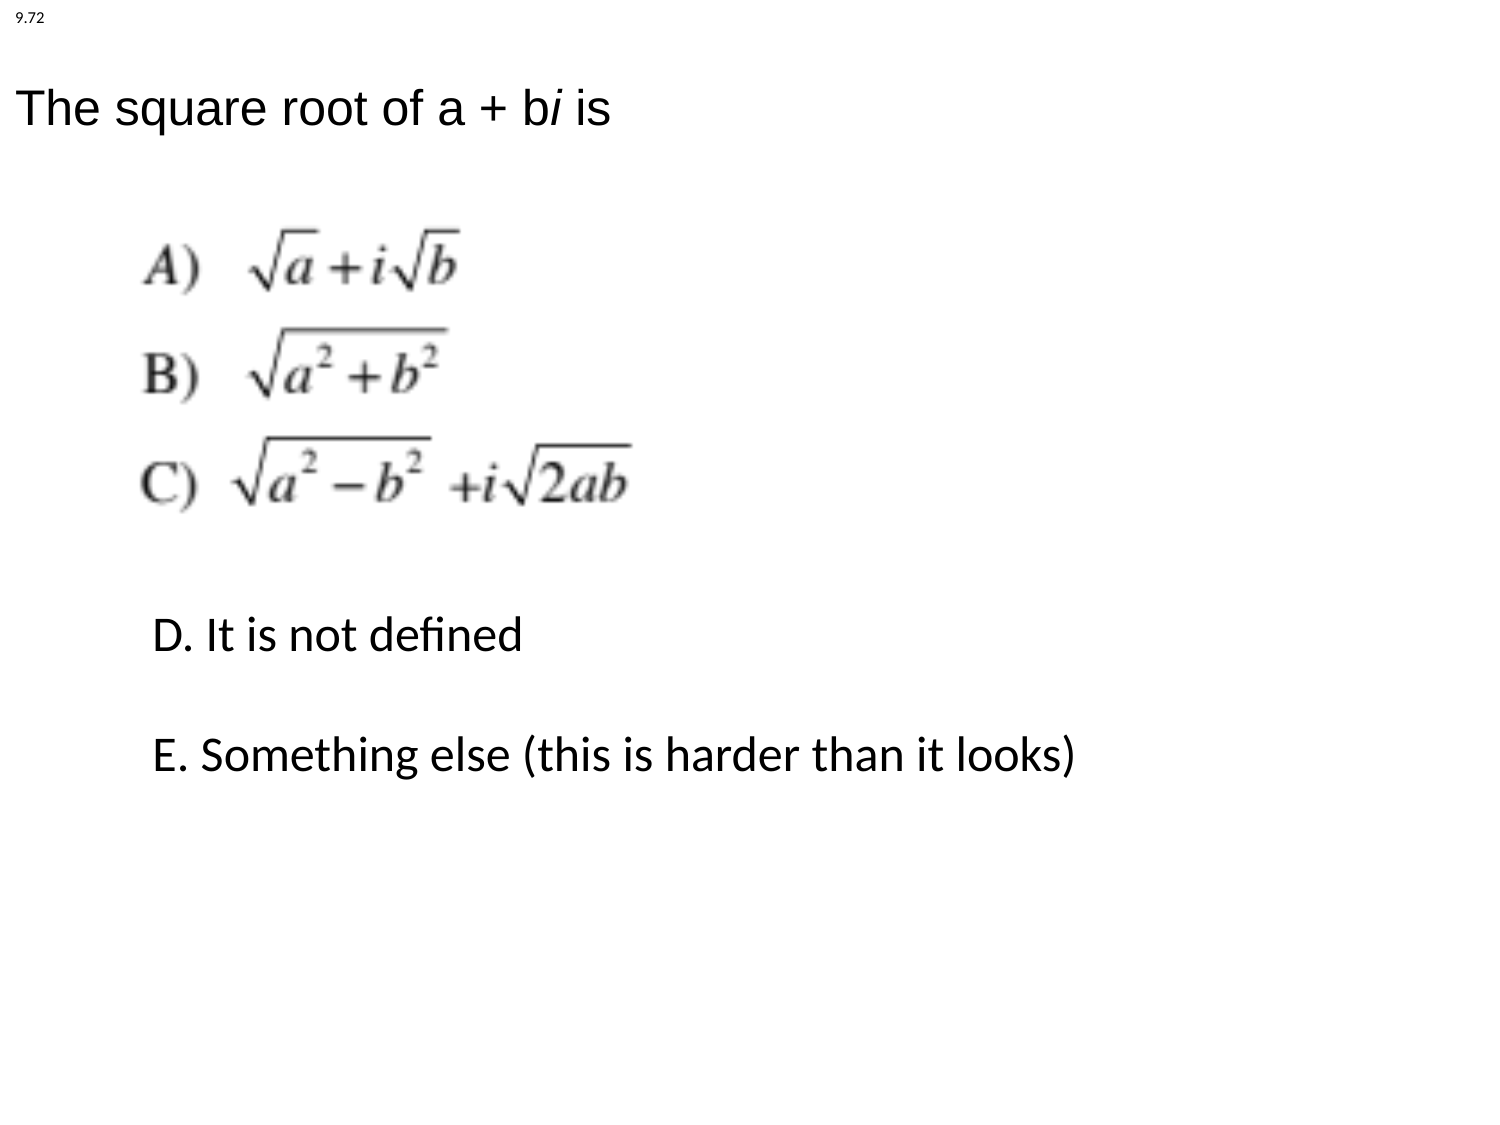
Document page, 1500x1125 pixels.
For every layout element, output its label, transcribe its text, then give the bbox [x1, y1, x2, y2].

title The square root of a + bi is [0, 75, 1500, 275]
text_box 9.72 [0, 0, 60, 35]
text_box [135, 220, 655, 518]
text_box D. It is not defined E. Something else (this is harder than it looks) [137, 526, 1480, 789]
